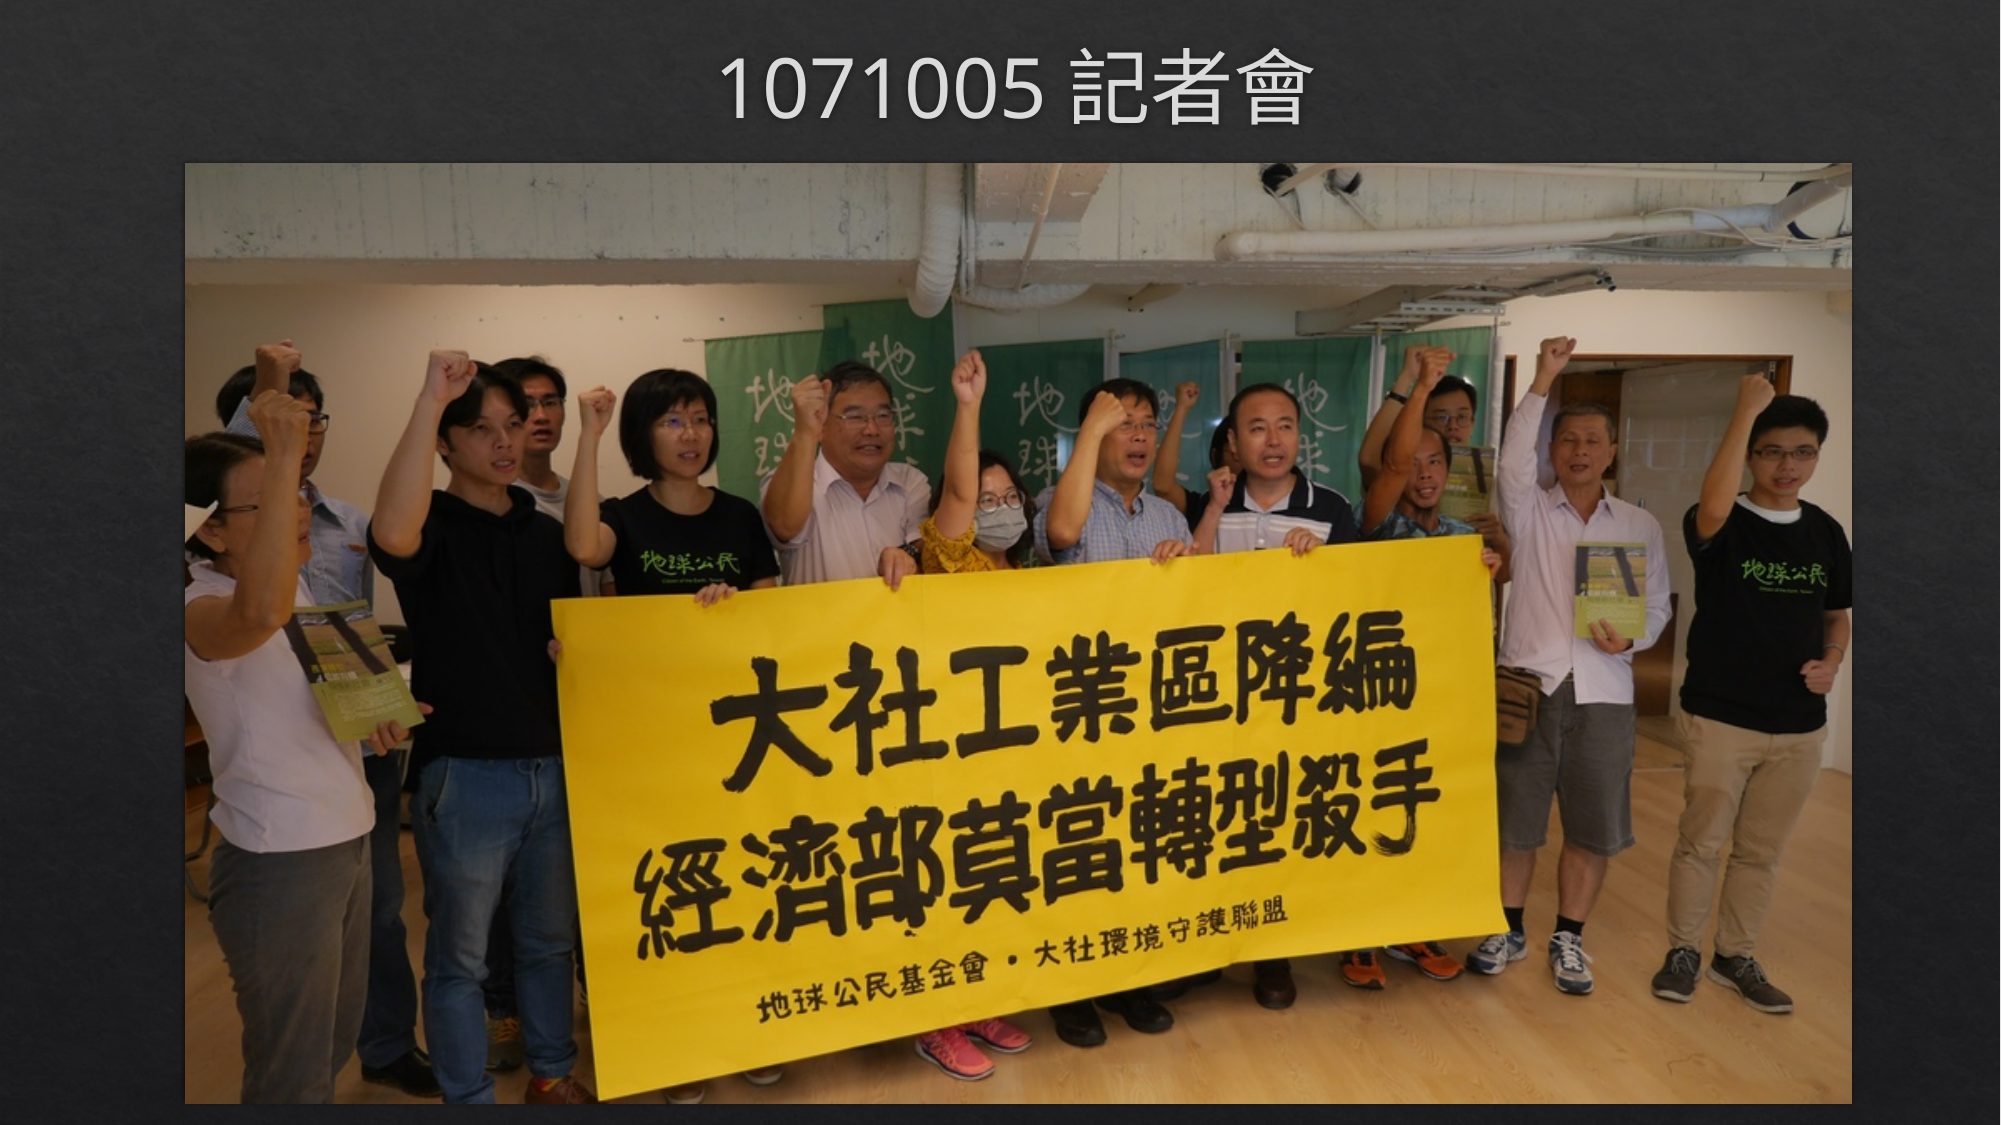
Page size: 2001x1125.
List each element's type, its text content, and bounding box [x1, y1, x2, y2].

title 1071005記者會 [166, 21, 1866, 150]
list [184, 163, 1853, 1104]
